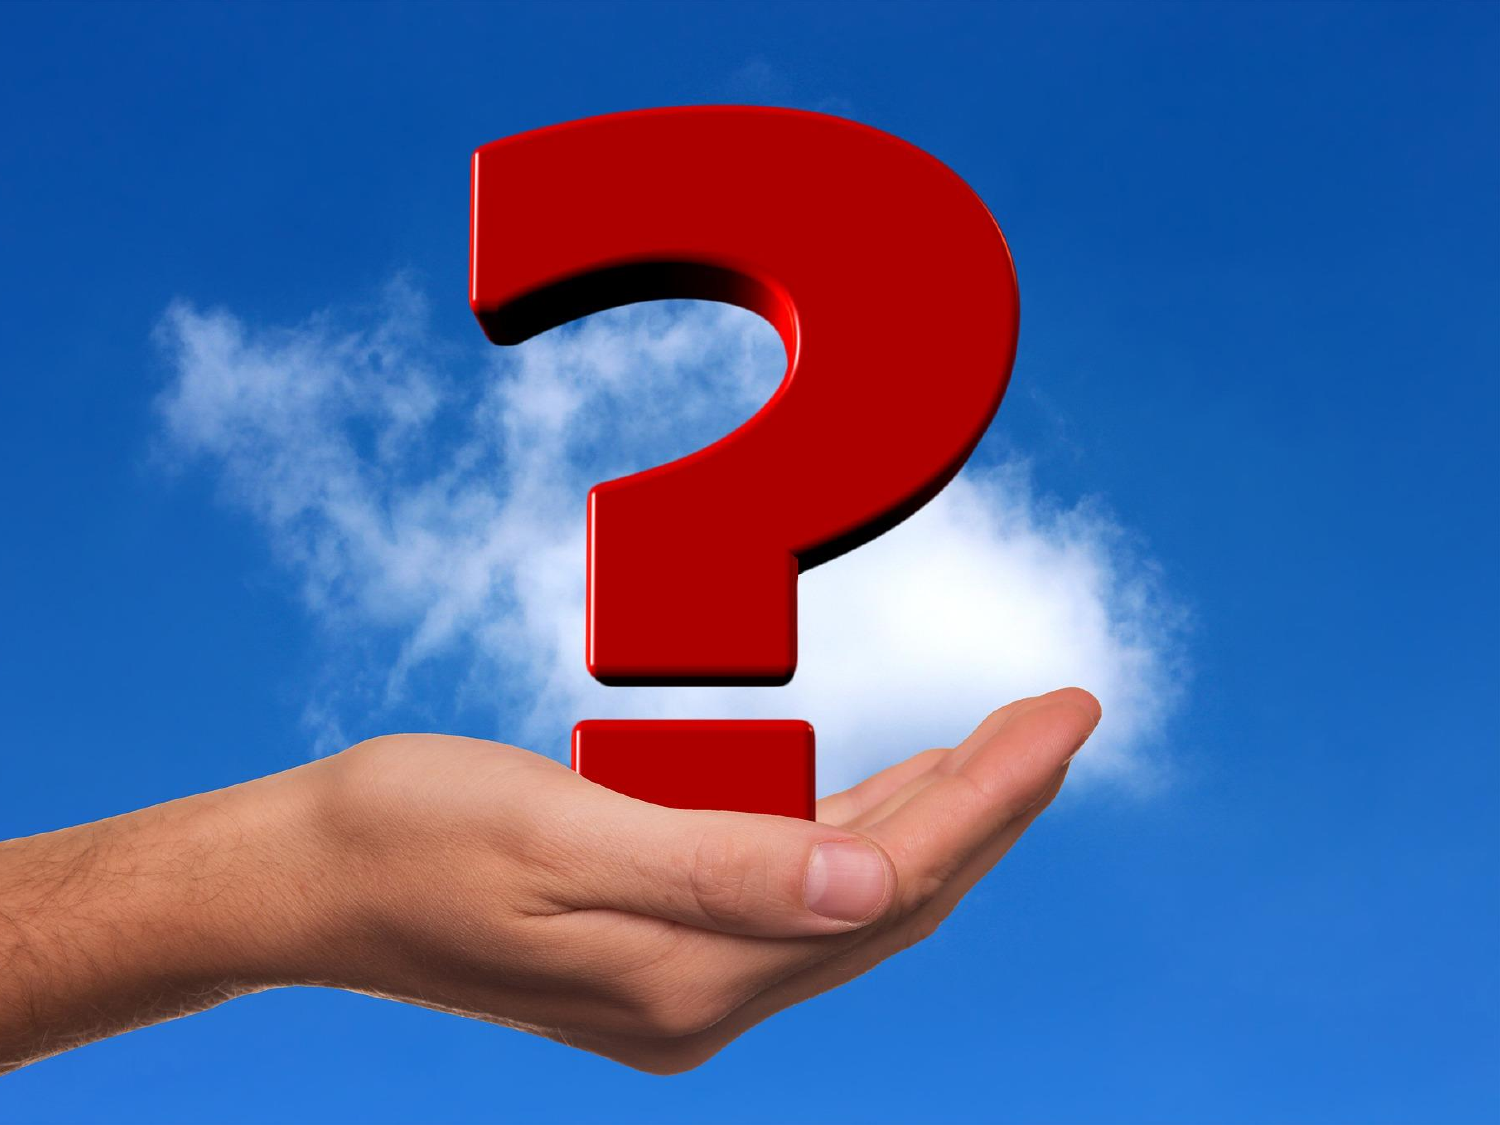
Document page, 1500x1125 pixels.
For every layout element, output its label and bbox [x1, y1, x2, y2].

list [0, 0, 1500, 1125]
